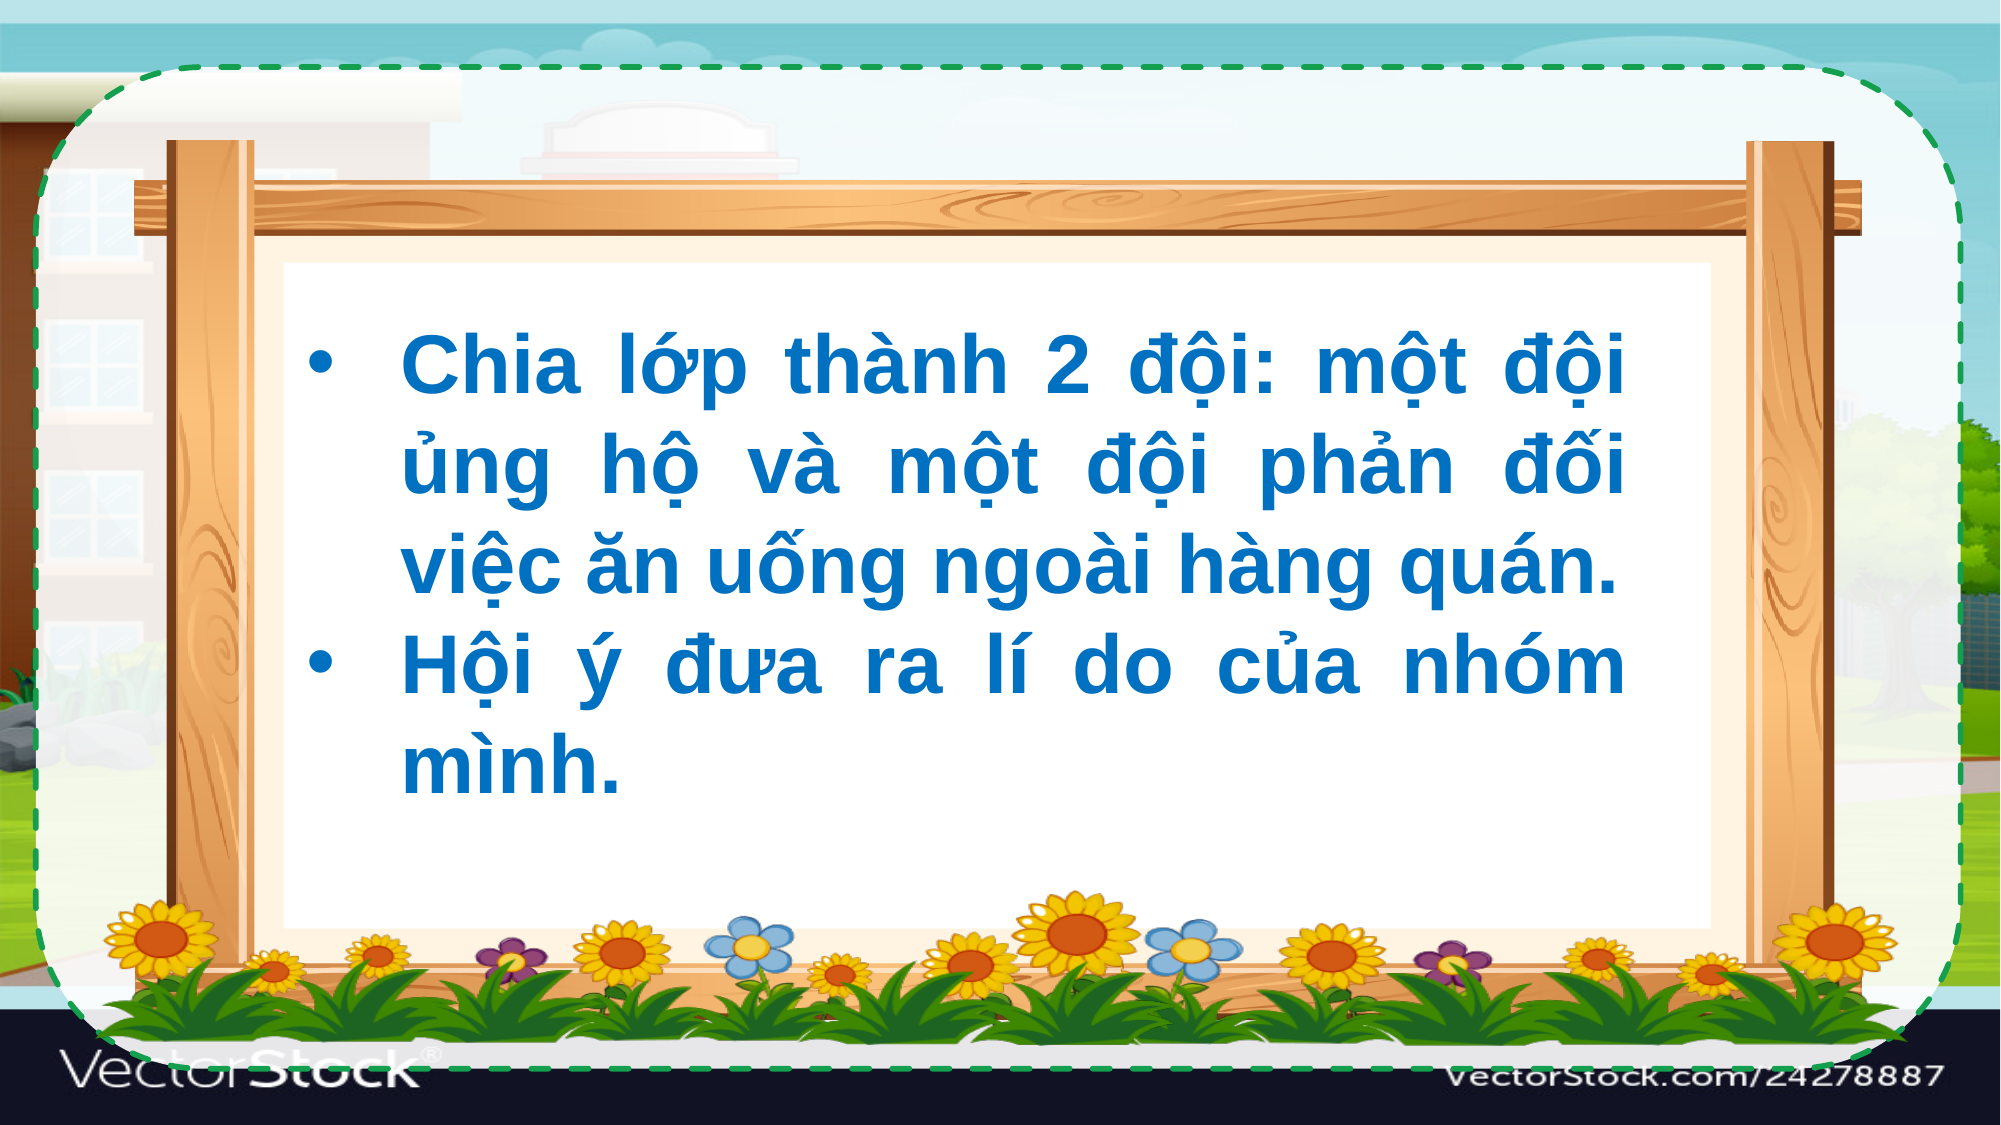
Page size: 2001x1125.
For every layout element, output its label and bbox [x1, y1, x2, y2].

text_box [121, 1049, 1873, 1070]
text_box [95, 140, 1908, 1049]
text_box [34, 65, 1962, 1030]
picture [0, 0, 2001, 1125]
